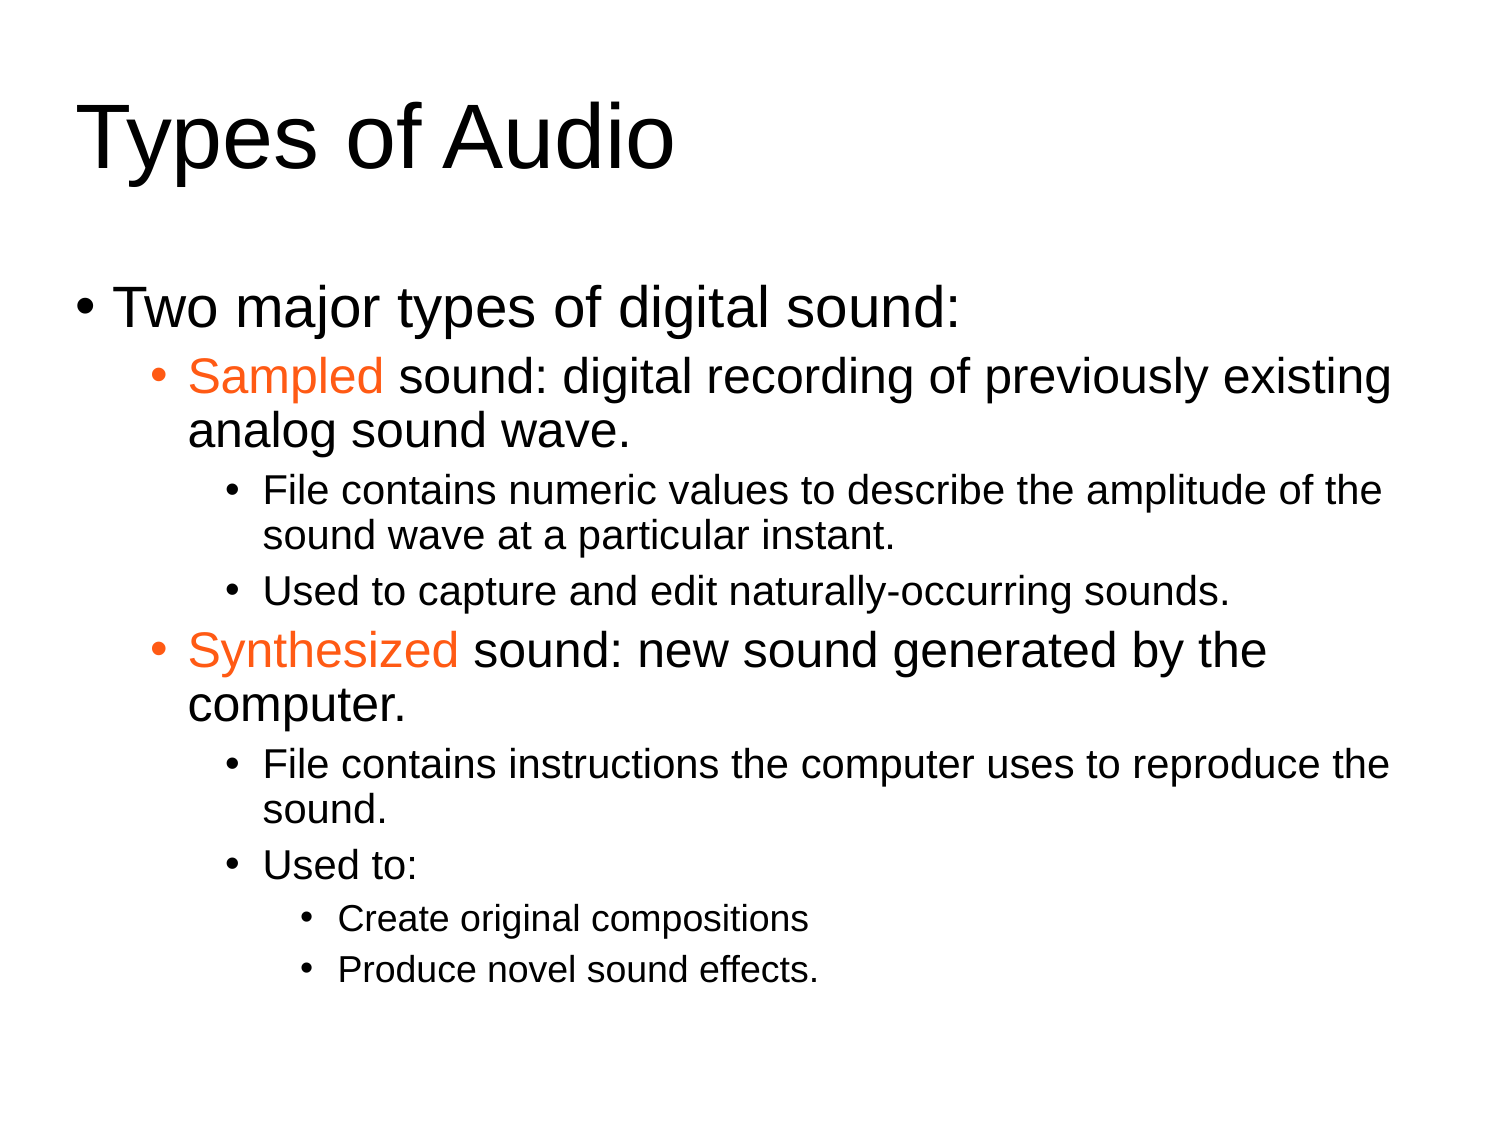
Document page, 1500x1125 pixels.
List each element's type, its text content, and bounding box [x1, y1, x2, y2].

title Types of Audio [75, 88, 1425, 189]
subtitle Two major types of digital sound: Sampled sound: digital recording of previously existing analog sound wave. File contains numeric values to describe the amplitude of the sound wave at a particular instant. Used to capture and edit naturally-occurring sounds. Synthesized sound: new sound generated by the computer. File contains instructions the computer uses to reproduce the sound. Used to: Create original compositions Produce novel sound effects. [75, 273, 1425, 994]
